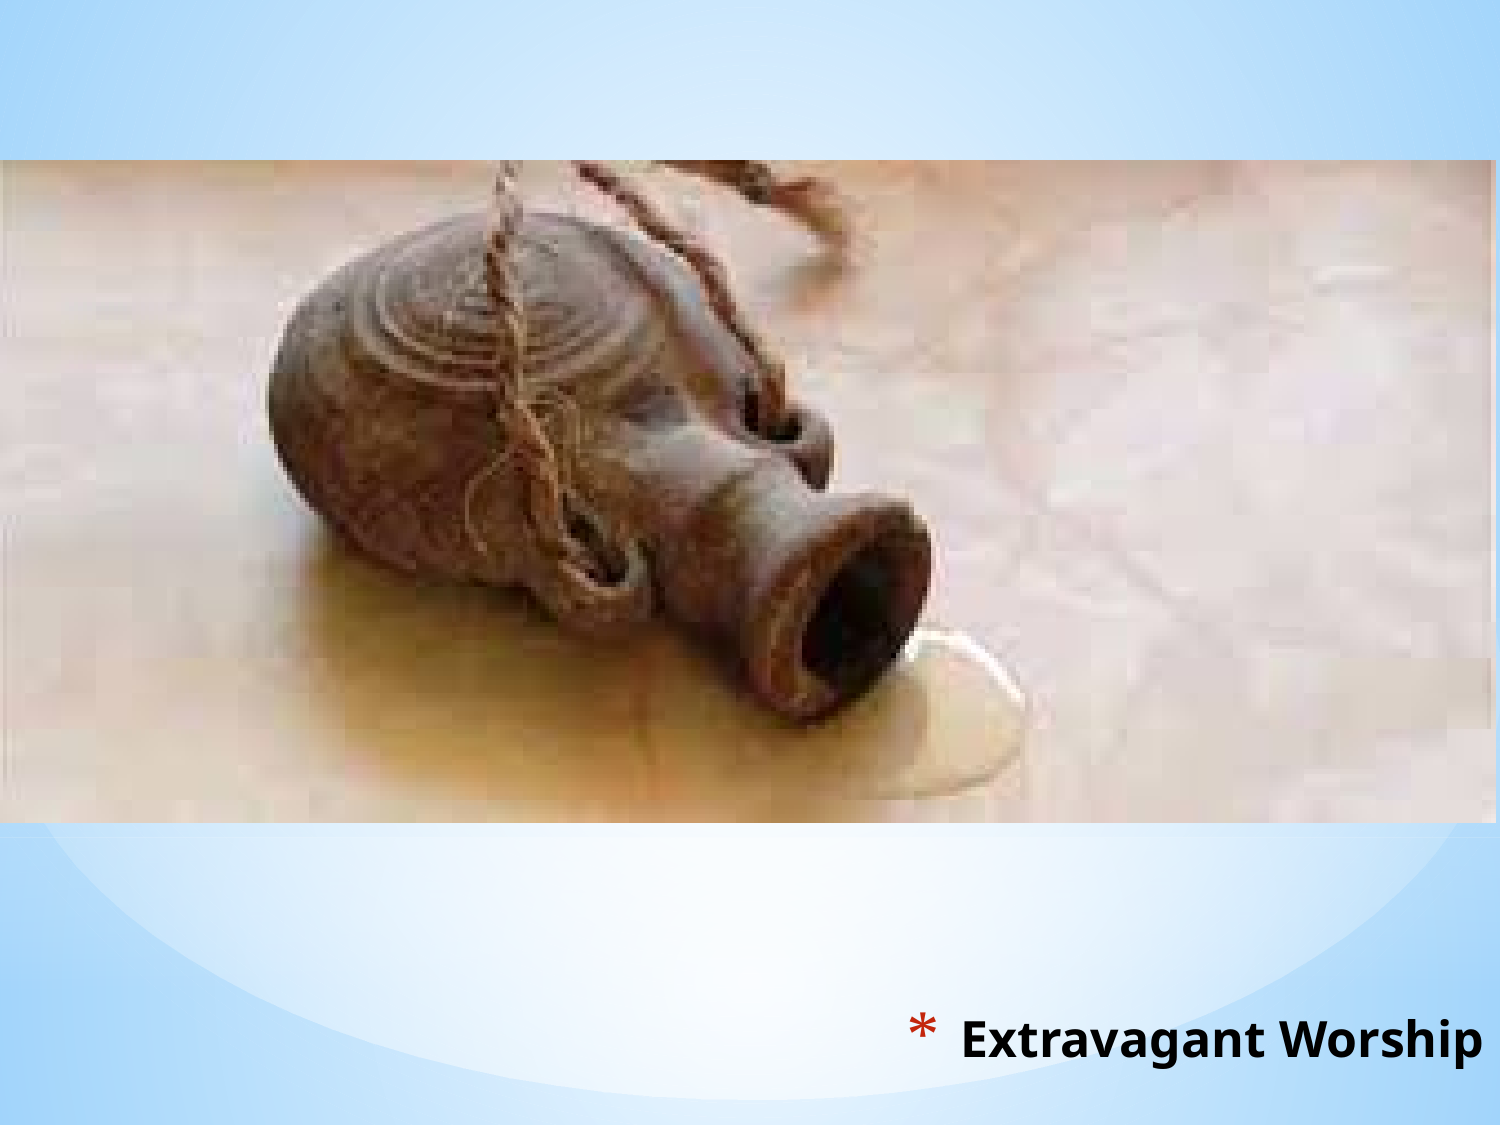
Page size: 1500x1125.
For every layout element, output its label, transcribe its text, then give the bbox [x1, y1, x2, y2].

title Extravagant Worship [431, 999, 1500, 1125]
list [0, 160, 1496, 823]
